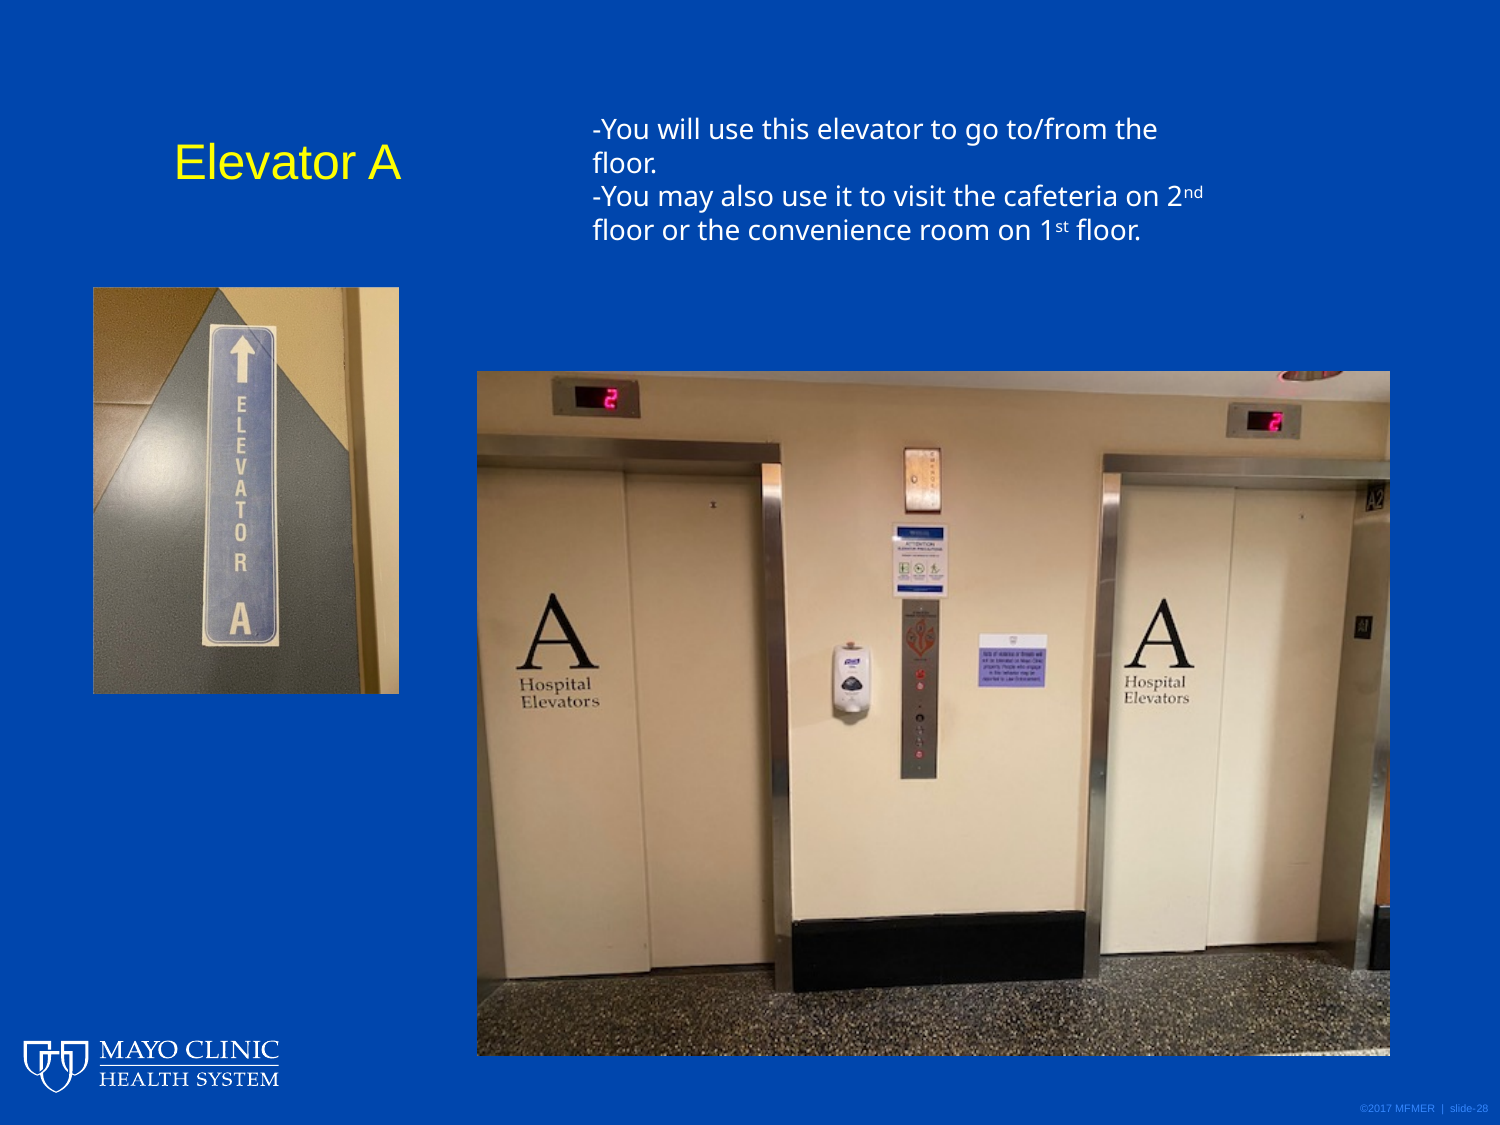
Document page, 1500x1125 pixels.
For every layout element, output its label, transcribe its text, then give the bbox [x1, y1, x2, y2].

picture [42, 288, 450, 694]
picture [477, 371, 1390, 1056]
text_box -You will use this elevator to go to/from the floor. -You may also use it to visit the cafeteria on 2nd floor or the convenience room on 1st floor. [577, 103, 1222, 254]
title Elevator A [173, 104, 421, 198]
